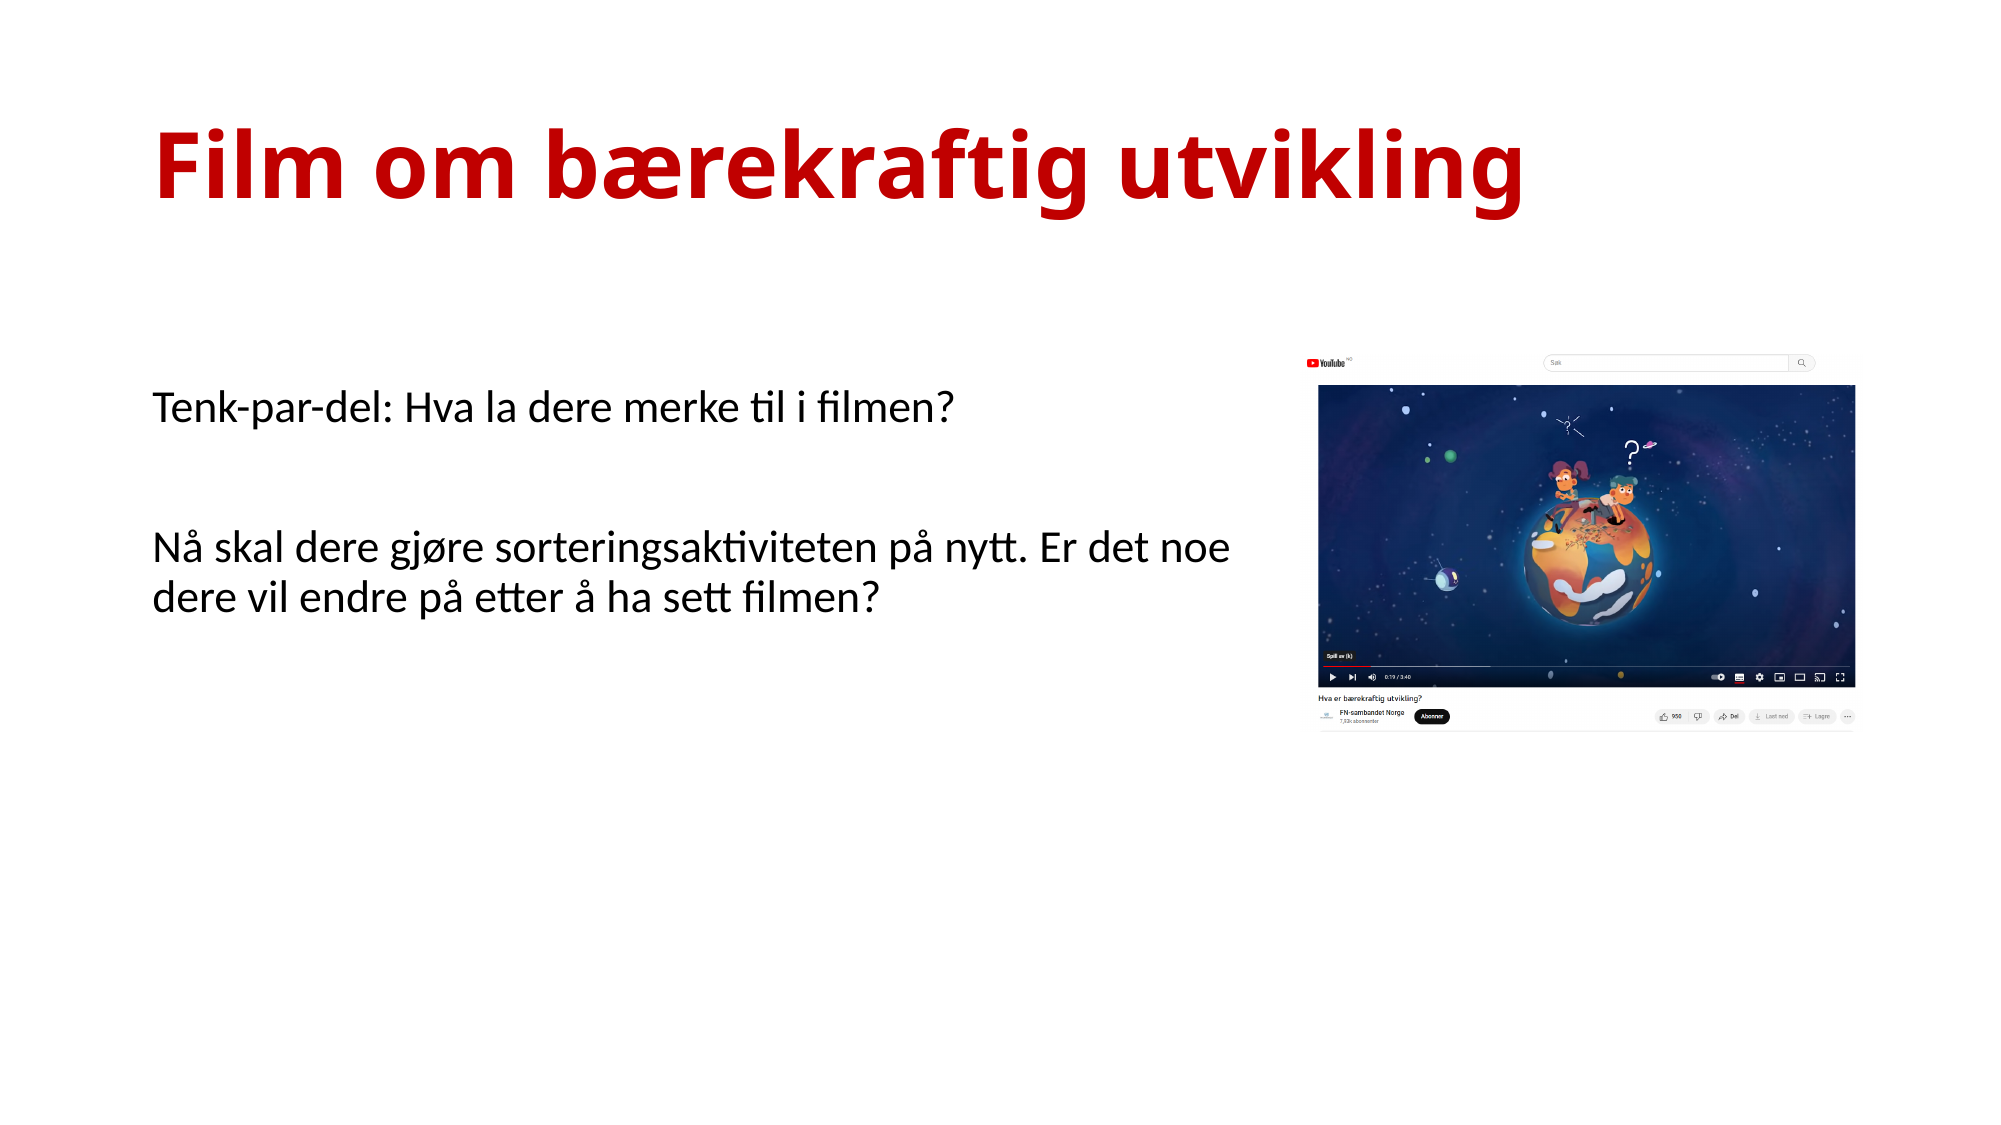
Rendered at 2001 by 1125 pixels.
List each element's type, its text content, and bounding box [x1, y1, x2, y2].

picture [1300, 354, 1863, 732]
title Film om bærekraftig utvikling [137, 59, 1863, 278]
list Tenk-par-del: Hva la dere merke til i filmen? Nå skal dere gjøre sorteringsaktiviteten på nytt. Er det noe dere vil endre på etter å ha sett filmen? [137, 299, 1249, 1014]
